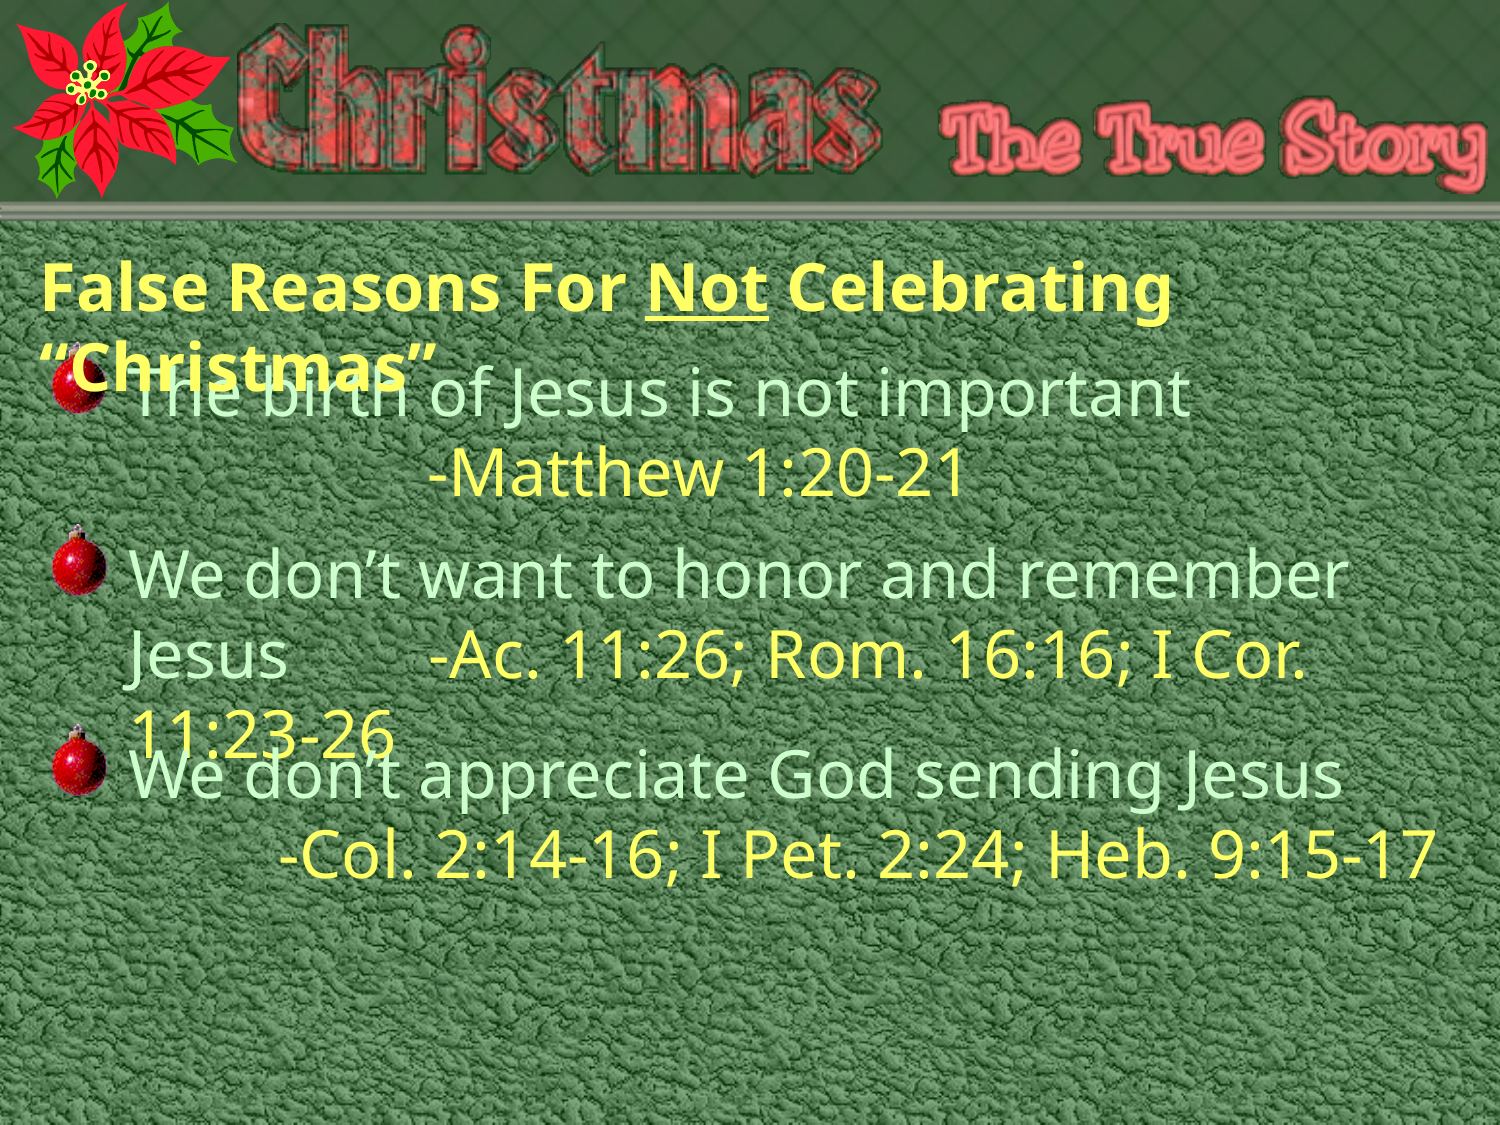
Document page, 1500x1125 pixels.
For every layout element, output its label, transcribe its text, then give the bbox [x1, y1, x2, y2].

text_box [49, 342, 1475, 518]
picture [176, 717, 184, 724]
picture [138, 717, 146, 724]
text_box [49, 524, 1500, 700]
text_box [49, 724, 1500, 900]
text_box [12, 0, 1488, 200]
text_box False Reasons For Not Celebrating “Christmas” [24, 237, 1475, 413]
picture [0, 0, 1500, 1125]
